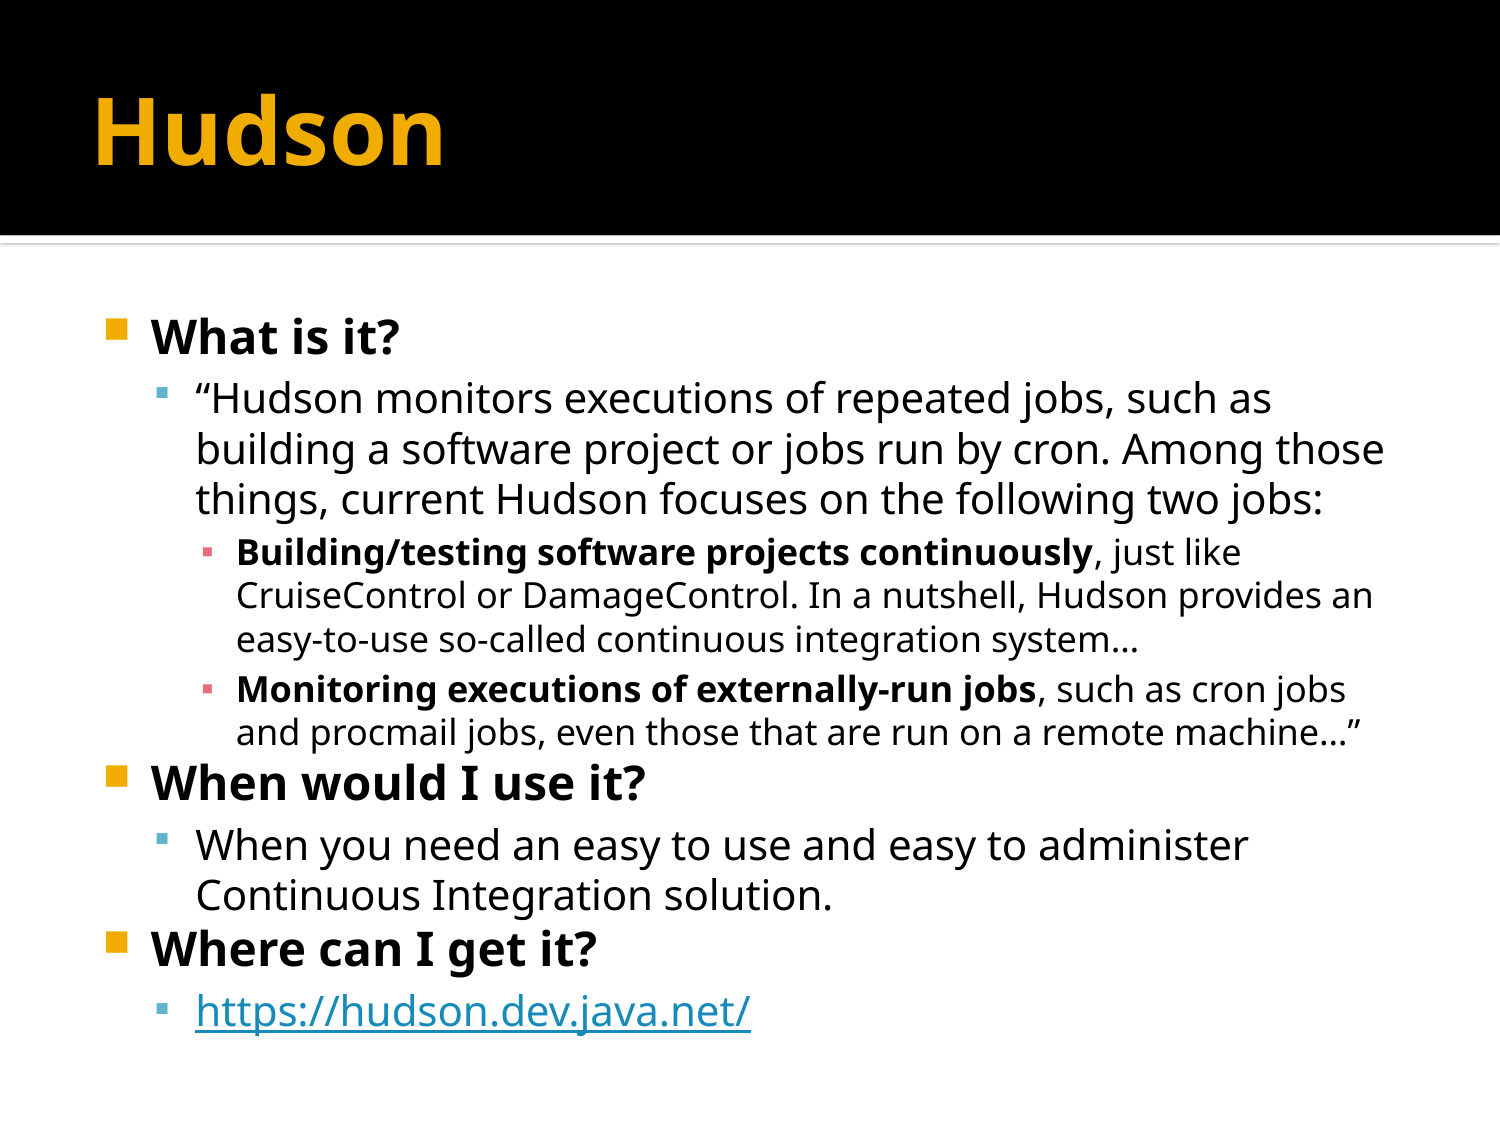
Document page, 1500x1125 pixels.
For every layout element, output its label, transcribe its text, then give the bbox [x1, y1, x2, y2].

title Hudson [75, 25, 1425, 231]
list What is it? “Hudson monitors executions of repeated jobs, such as building a software project or jobs run by cron. Among those things, current Hudson focuses on the following two jobs: Building/testing software projects continuously, just like CruiseControl or DamageControl. In a nutshell, Hudson provides an easy-to-use so-called continuous integration system… Monitoring executions of externally-run jobs, such as cron jobs and procmail jobs, even those that are run on a remote machine…” When would I use it? When you need an easy to use and easy to administer Continuous Integration solution. Where can I get it? https://hudson.dev.java.net/ [75, 291, 1425, 1050]
